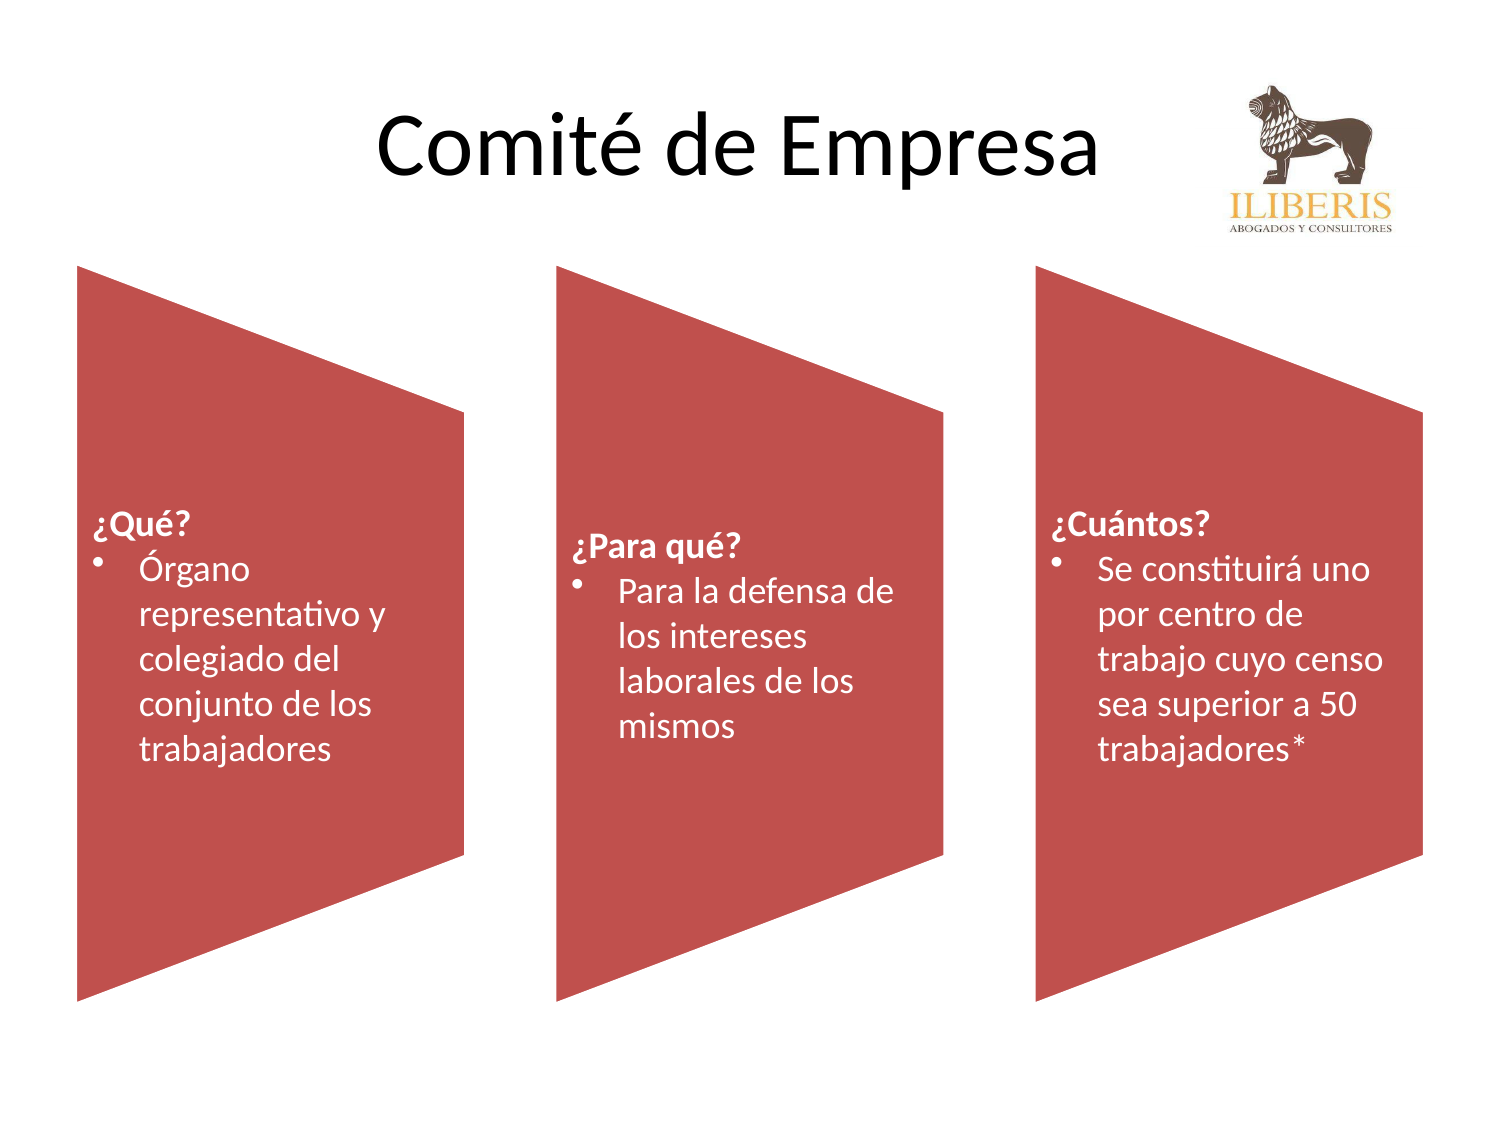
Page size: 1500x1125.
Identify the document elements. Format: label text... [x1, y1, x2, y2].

title Comité de Empresa [75, 45, 1425, 233]
picture [1195, 70, 1423, 247]
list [74, 262, 1426, 1006]
